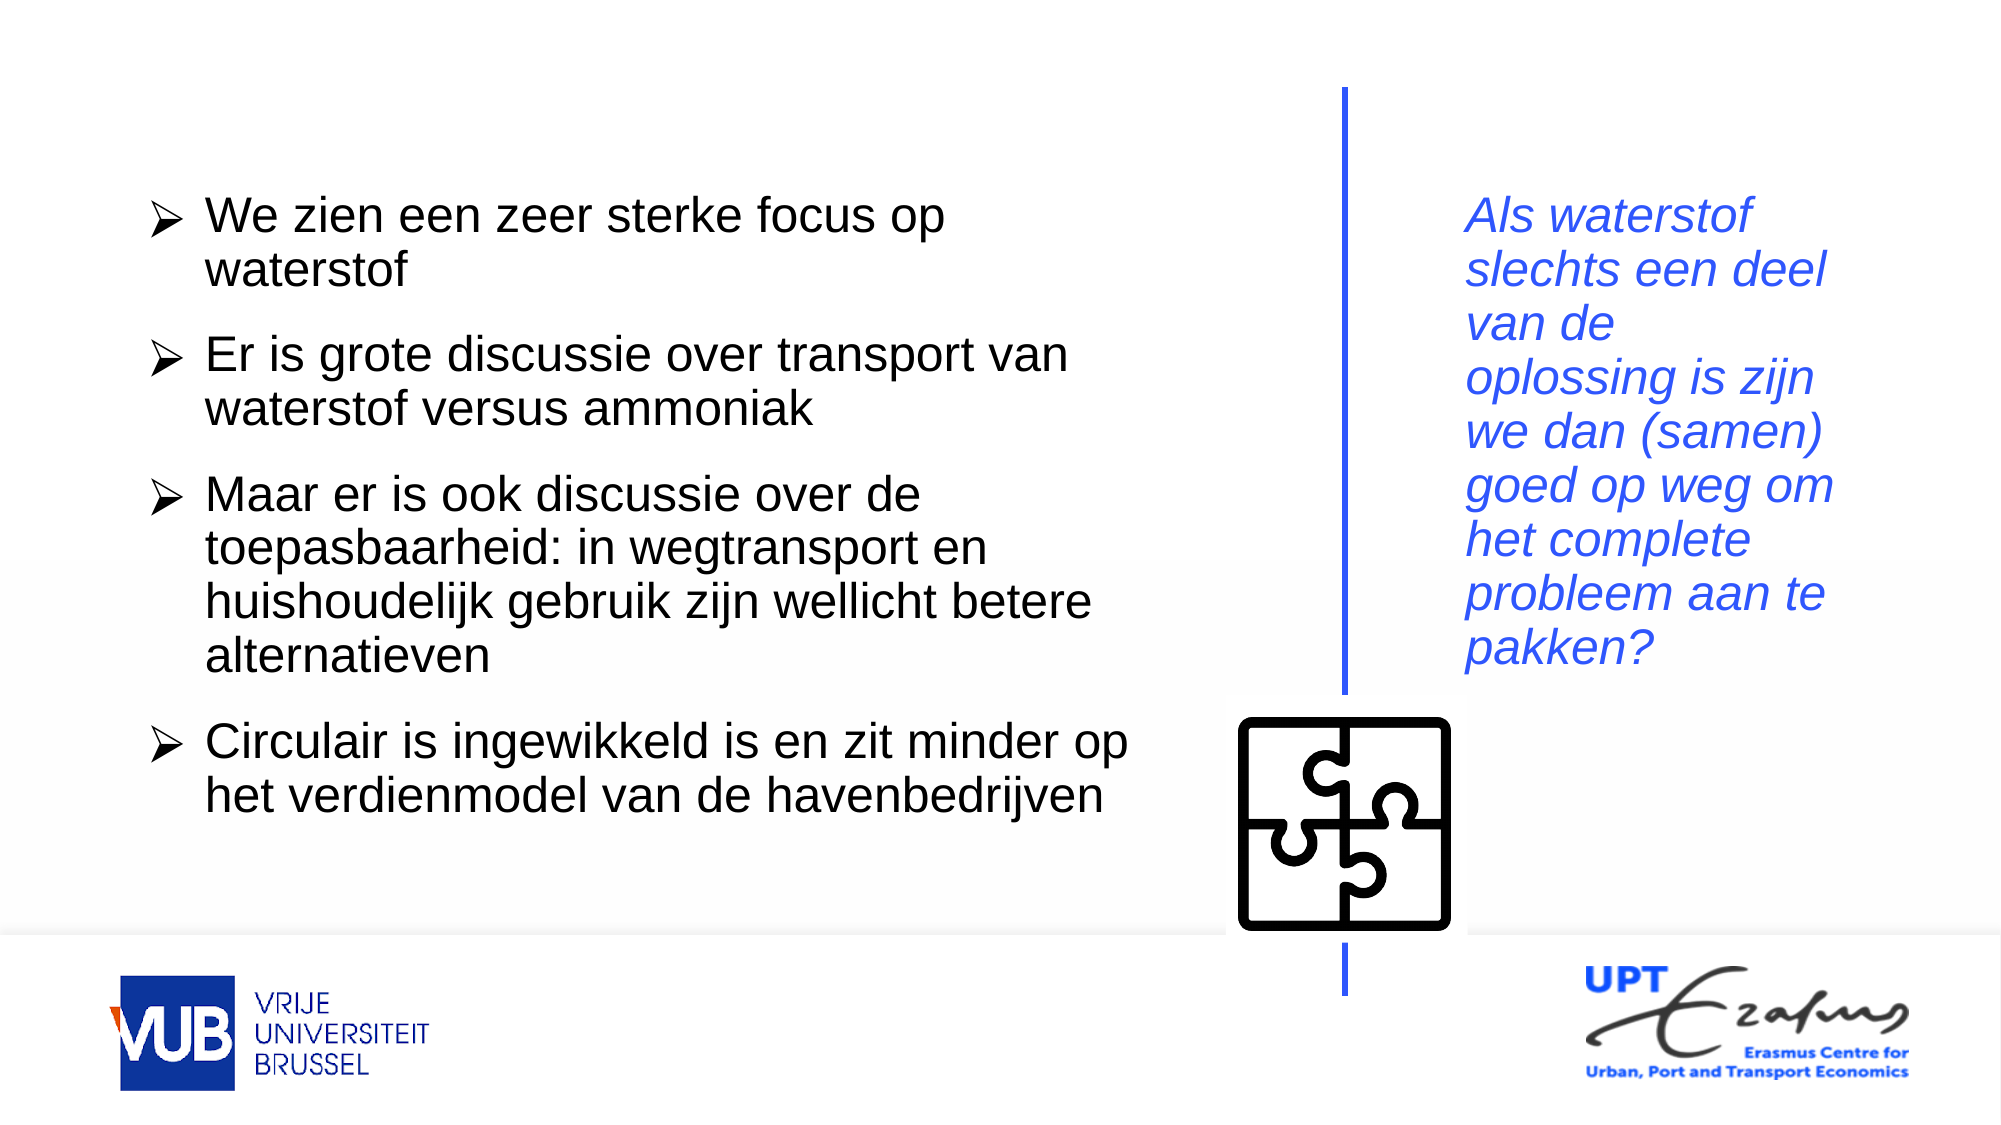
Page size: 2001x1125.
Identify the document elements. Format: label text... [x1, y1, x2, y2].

picture [0, 935, 2001, 1125]
text_box [1225, 695, 1468, 943]
picture [1238, 717, 1452, 931]
list Als waterstof slechts een deel van de oplossing is zijn we dan (samen) goed op weg om het complete probleem aan te pakken? [1450, 182, 1852, 809]
list We zien een zeer sterke focus op waterstof Er is grote discussie over transport van waterstof versus ammoniak Maar er is ook discussie over de toepasbaarheid: in wegtransport en huishoudelijk gebruik zijn wellicht betere alternatieven Circulair is ingewikkeld is en zit minder op het verdienmodel van de havenbedrijven [133, 181, 1156, 809]
